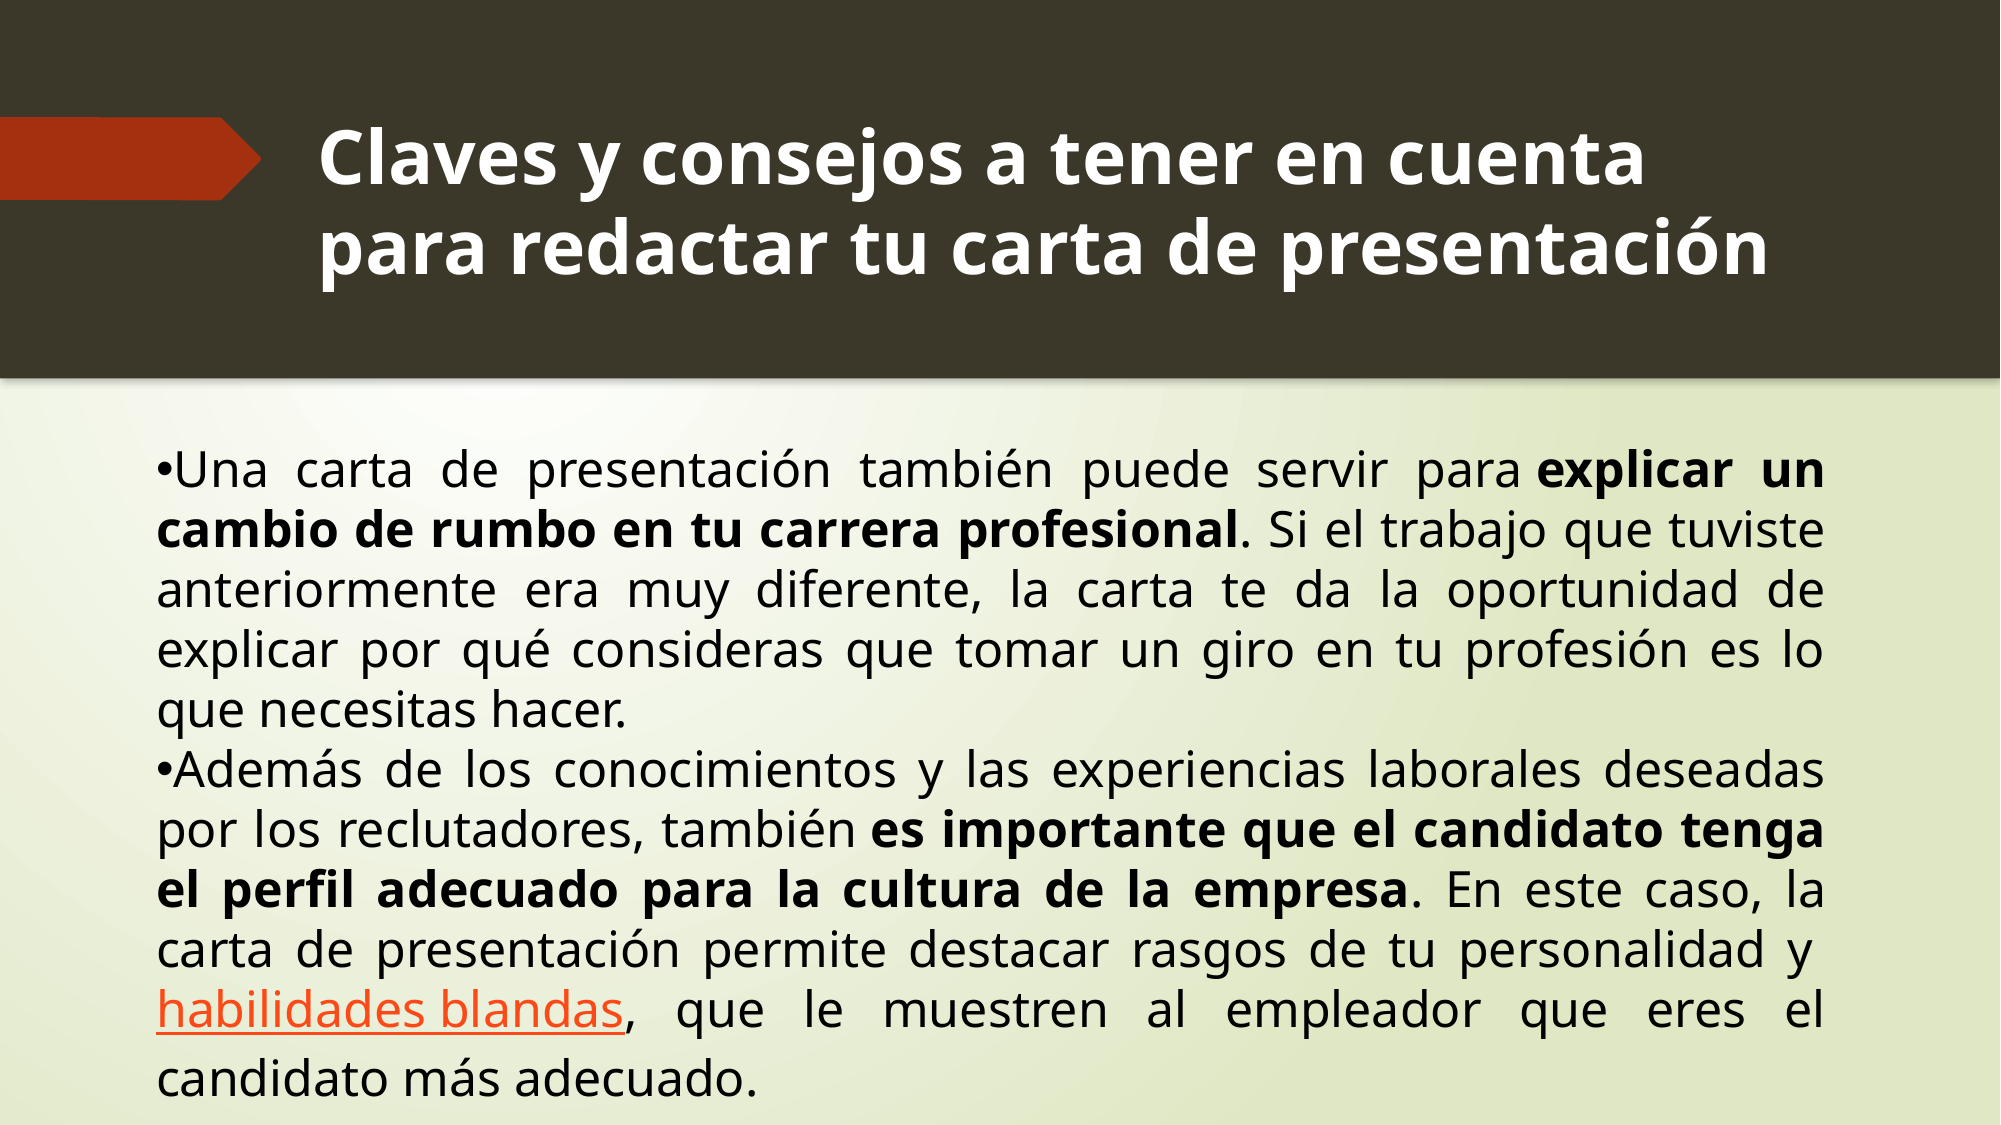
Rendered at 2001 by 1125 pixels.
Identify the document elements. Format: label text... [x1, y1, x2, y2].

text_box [4, 0, 392, 1125]
text_box [392, 0, 2000, 379]
text_box [472, 390, 2000, 1125]
text_box Una carta de presentación también puede servir para explicar un cambio de rumbo en tu carrera profesional. Si el trabajo que tuviste anteriormente era muy diferente, la carta te da la oportunidad de explicar por qué consideras que tomar un giro en tu profesión es lo que necesitas hacer. Además de los conocimientos y las experiencias laborales deseadas por los reclutadores, también es importante que el candidato tenga el perfil adecuado para la cultura de la empresa. En este caso, la carta de presentación permite destacar rasgos de tu personalidad y habilidades blandas, que le muestren al empleador que eres el candidato más adecuado. [472, 430, 1842, 970]
text_box Claves y consejos a tener en cuenta para redactar tu carta de presentación [472, 102, 1842, 313]
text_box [395, 37, 468, 1125]
